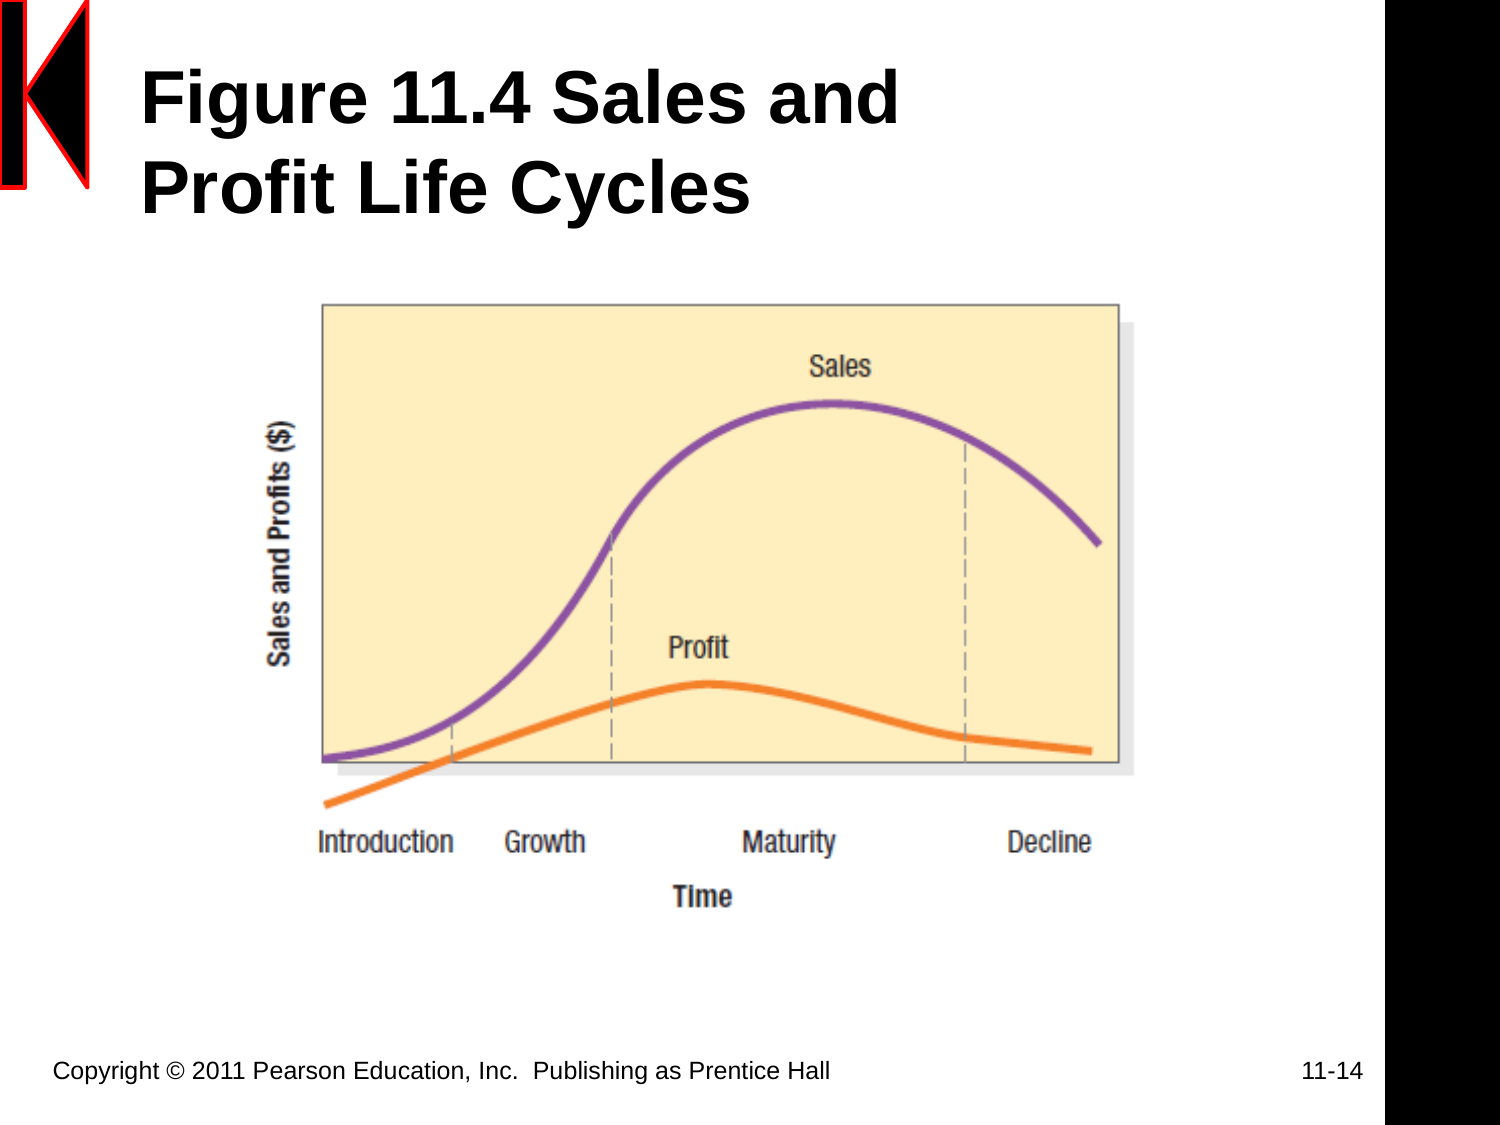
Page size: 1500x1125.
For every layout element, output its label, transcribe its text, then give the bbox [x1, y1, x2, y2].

footer Copyright © 2011 Pearson Education, Inc. Publishing as Prentice Hall 11-14 [37, 1046, 1451, 1125]
picture [224, 262, 1191, 936]
title Figure 11.4 Sales and Profit Life Cycles [125, 45, 1388, 233]
